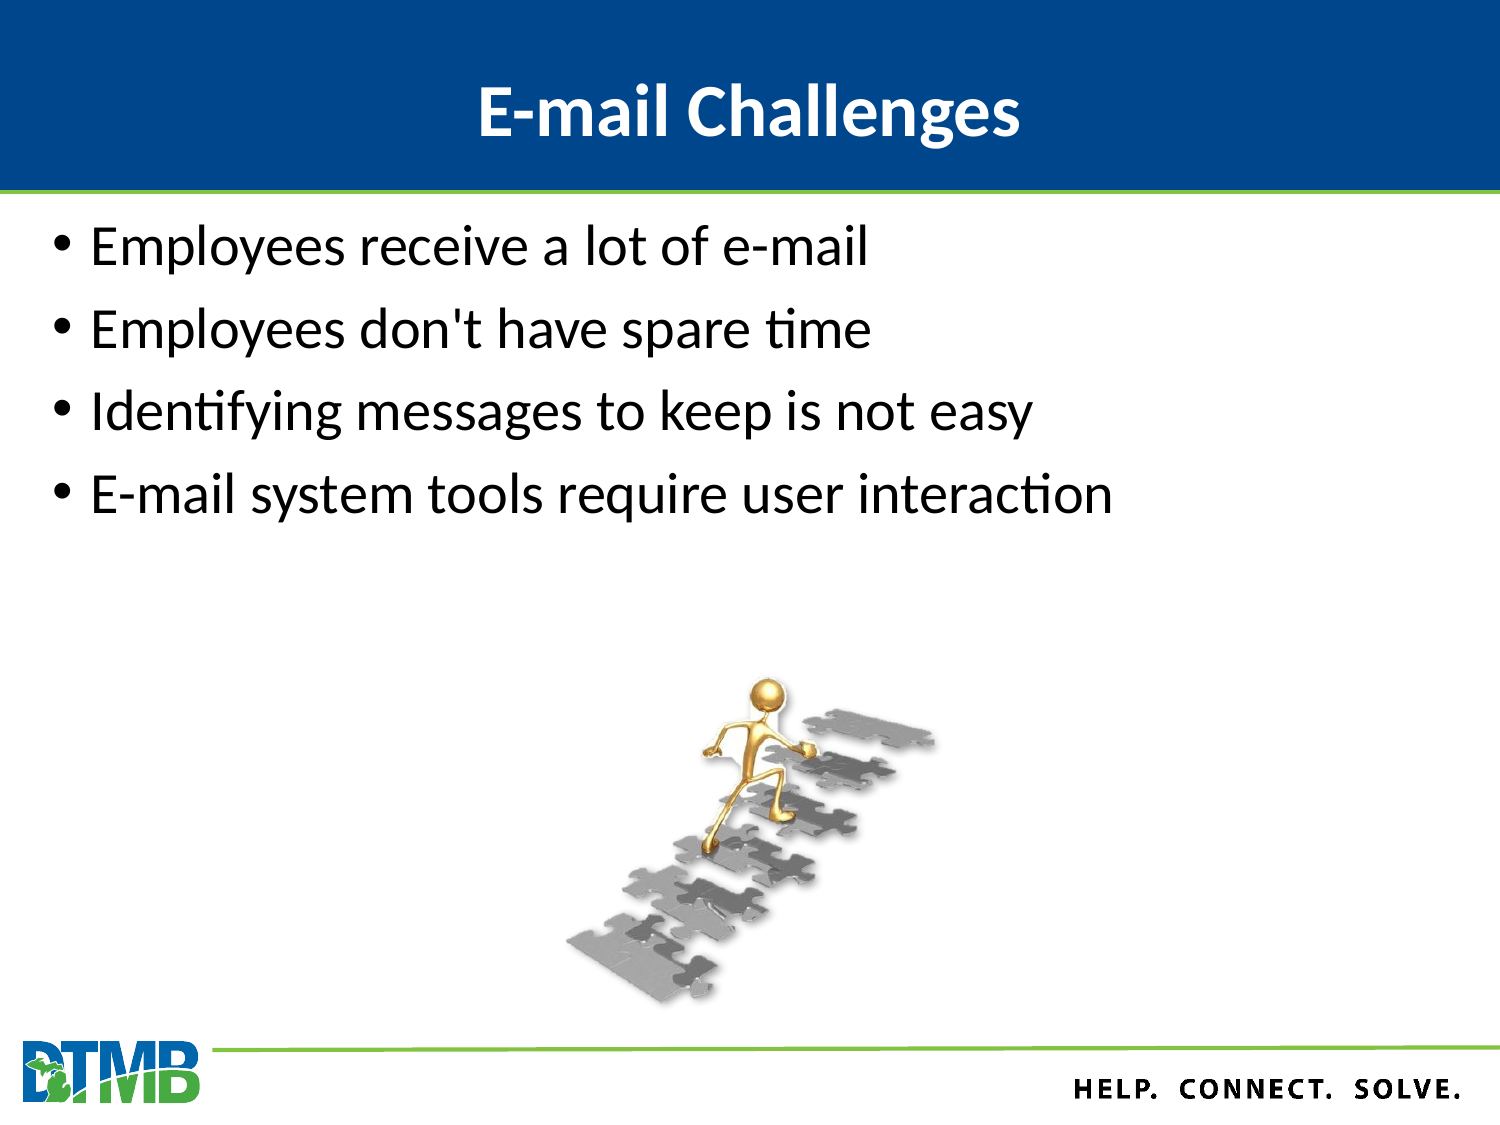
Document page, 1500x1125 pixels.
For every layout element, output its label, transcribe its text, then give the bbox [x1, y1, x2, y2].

picture [1072, 1073, 1463, 1105]
list Employees receive a lot of e-mail Employees don't have spare time Identifying messages to keep is not easy E-mail system tools require user interaction [37, 200, 1463, 1050]
picture [560, 649, 940, 1029]
title E-mail Challenges [37, 24, 1463, 188]
picture [23, 1041, 200, 1105]
